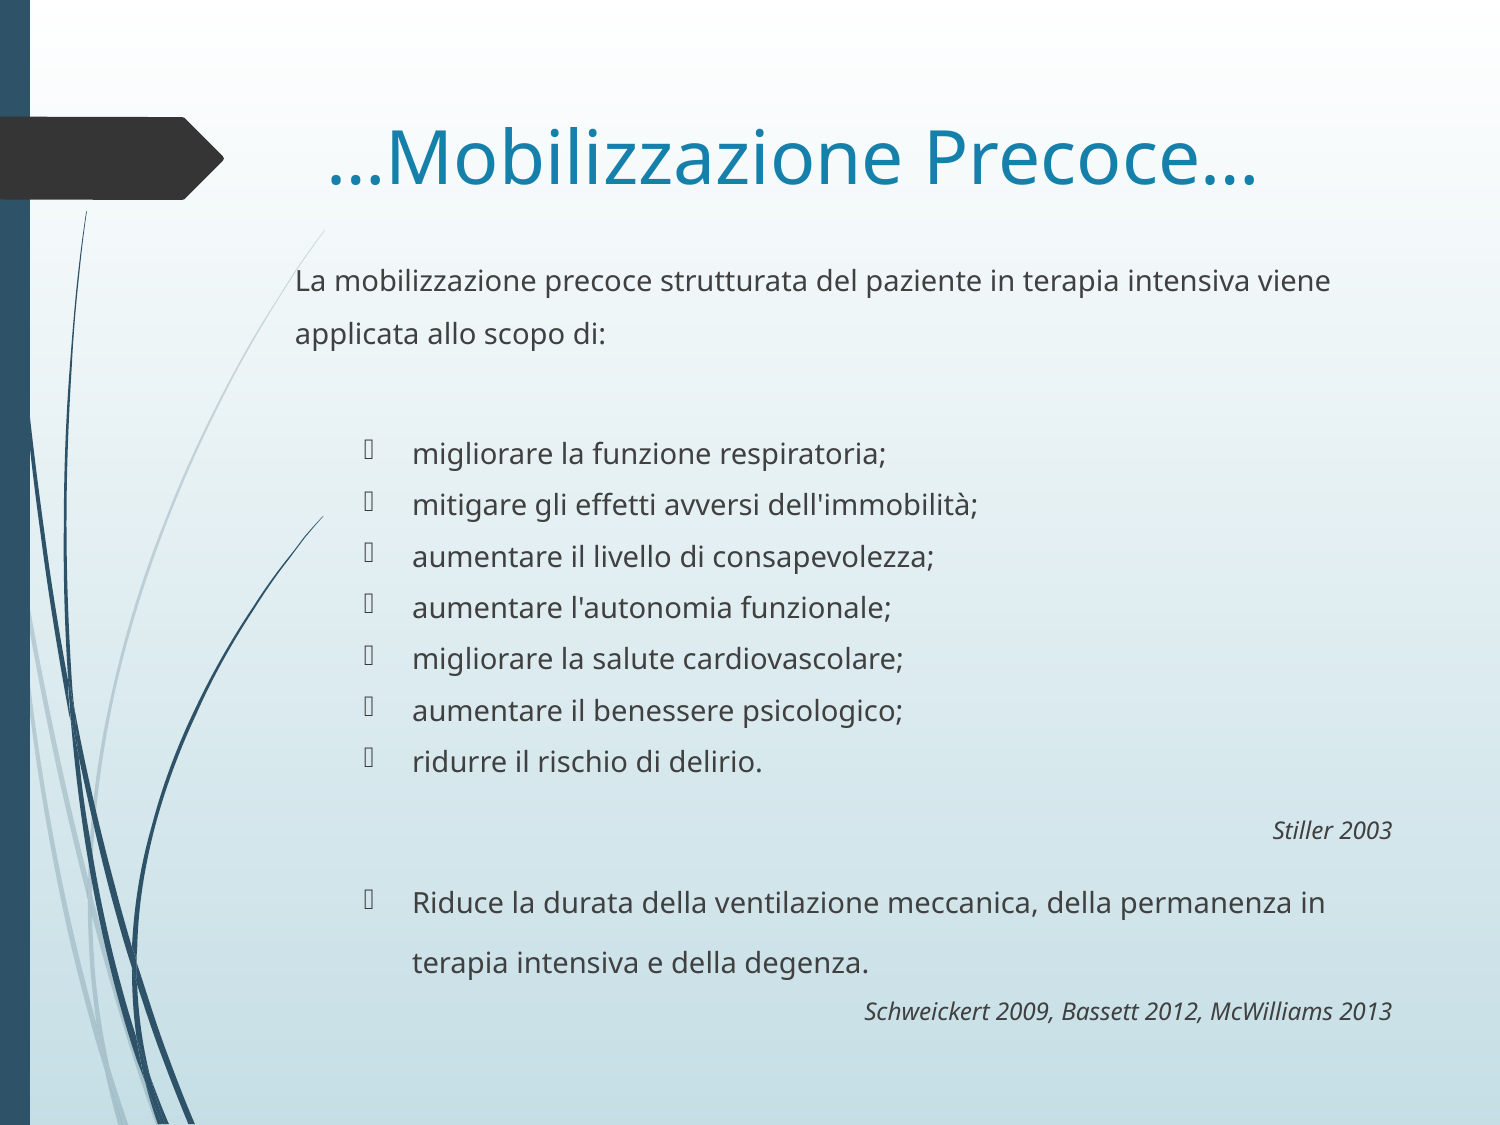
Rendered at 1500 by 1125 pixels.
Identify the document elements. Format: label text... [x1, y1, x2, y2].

title …Mobilizzazione Precoce… [318, 101, 1401, 236]
list La mobilizzazione precoce strutturata del paziente in terapia intensiva viene applicata allo scopo di: migliorare la funzione respiratoria; mitigare gli effetti avversi dell'immobilità; aumentare il livello di consapevolezza; aumentare l'autonomia funzionale; migliorare la salute cardiovascolare; aumentare il benessere psicologico; ridurre il rischio di delirio. Stiller 2003 Riduce la durata della ventilazione meccanica, della permanenza in terapia intensiva e della degenza. Schweickert 2009, Bassett 2012, McWilliams 2013 [286, 236, 1401, 1039]
